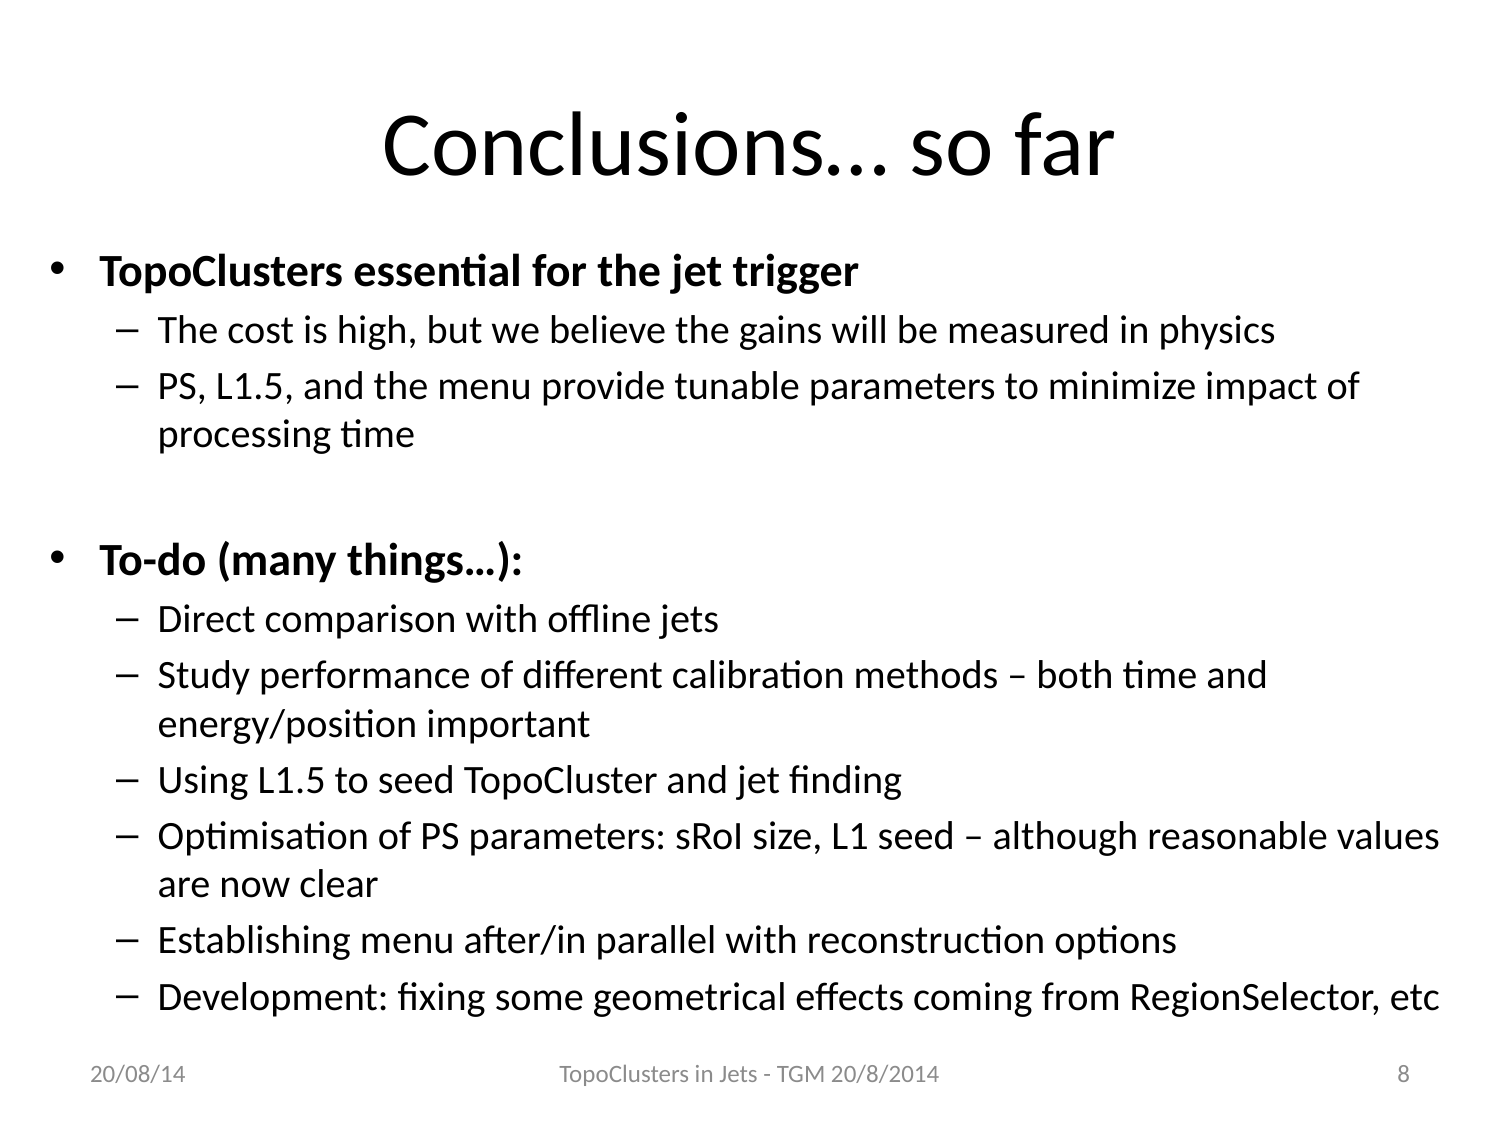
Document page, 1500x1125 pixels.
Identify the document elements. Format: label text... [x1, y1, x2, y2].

title Conclusions… so far [75, 45, 1425, 232]
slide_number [75, 1042, 425, 1103]
footer TopoClusters in Jets - TGM 20/8/2014 [512, 1042, 988, 1103]
slide_number 8 [1074, 1042, 1425, 1103]
list TopoClusters essential for the jet trigger The cost is high, but we believe the gains will be measured in physics PS, L1.5, and the menu provide tunable parameters to minimize impact of processing time To-do (many things…): Direct comparison with offline jets Study performance of different calibration methods – both time and energy/position important Using L1.5 to seed TopoCluster and jet finding Optimisation of PS parameters: sRoI size, L1 seed – although reasonable values are now clear Establishing menu after/in parallel with reconstruction options Development: fixing some geometrical effects coming from RegionSelector, etc [34, 232, 1478, 1043]
